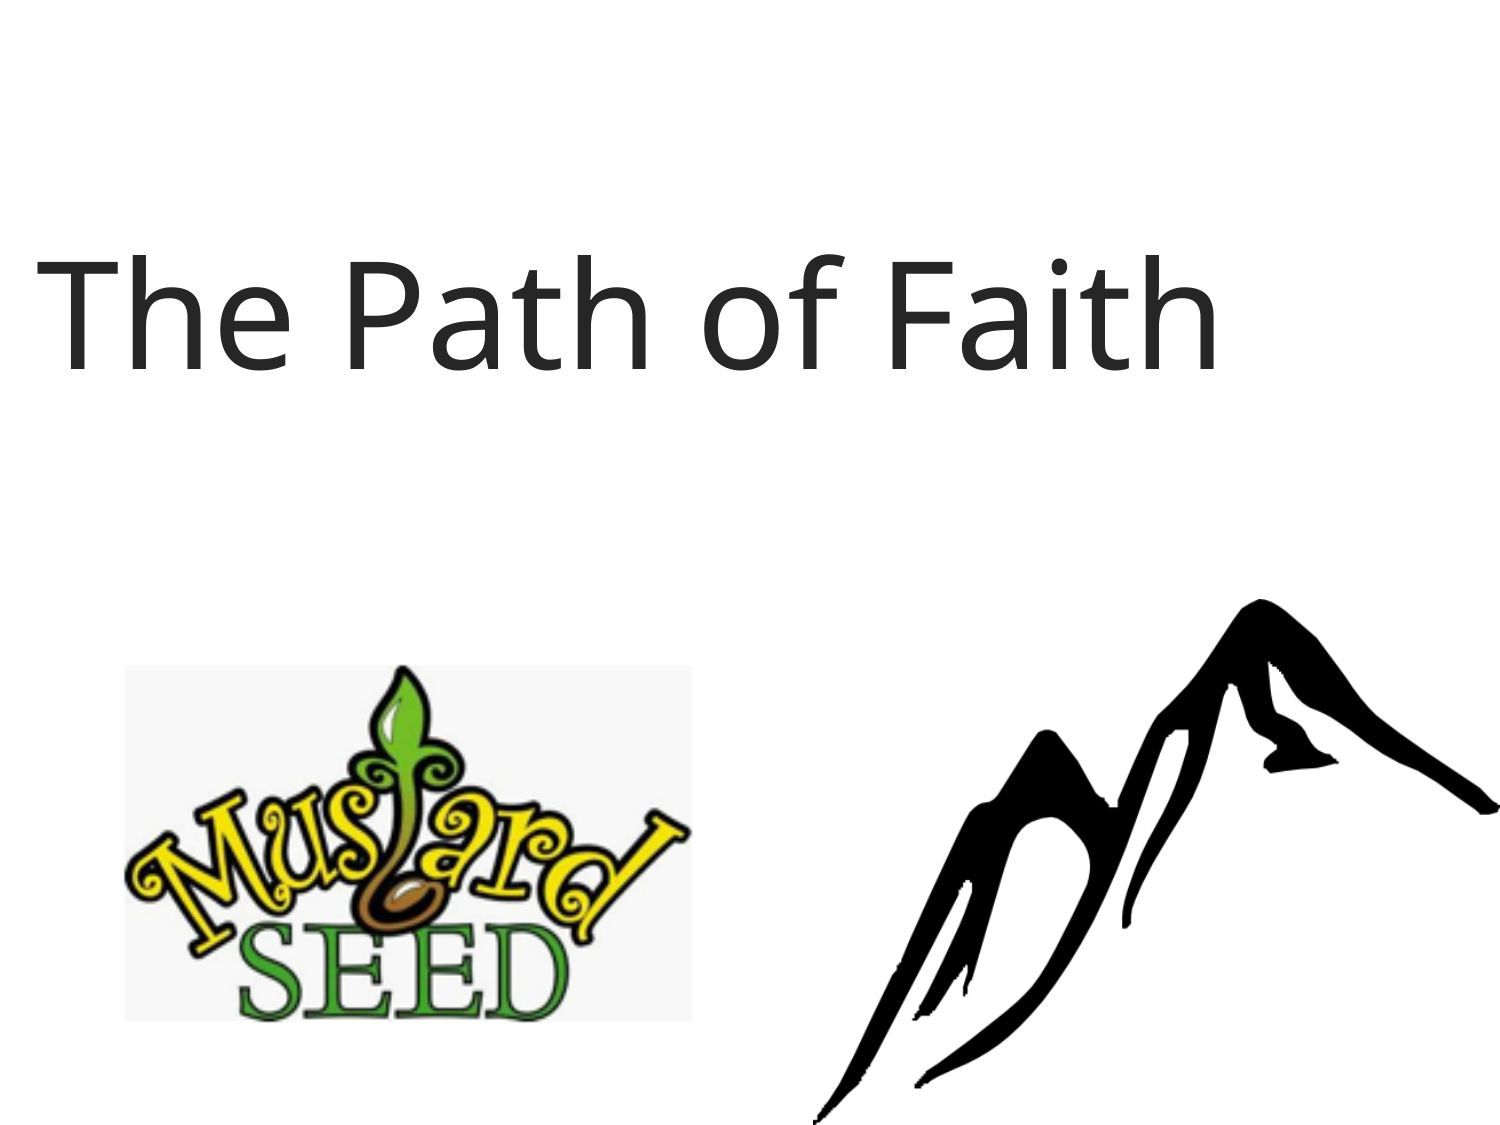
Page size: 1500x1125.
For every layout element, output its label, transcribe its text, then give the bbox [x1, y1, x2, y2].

picture [0, 599, 1500, 1125]
text_box The Path of Faith [0, 212, 1463, 507]
